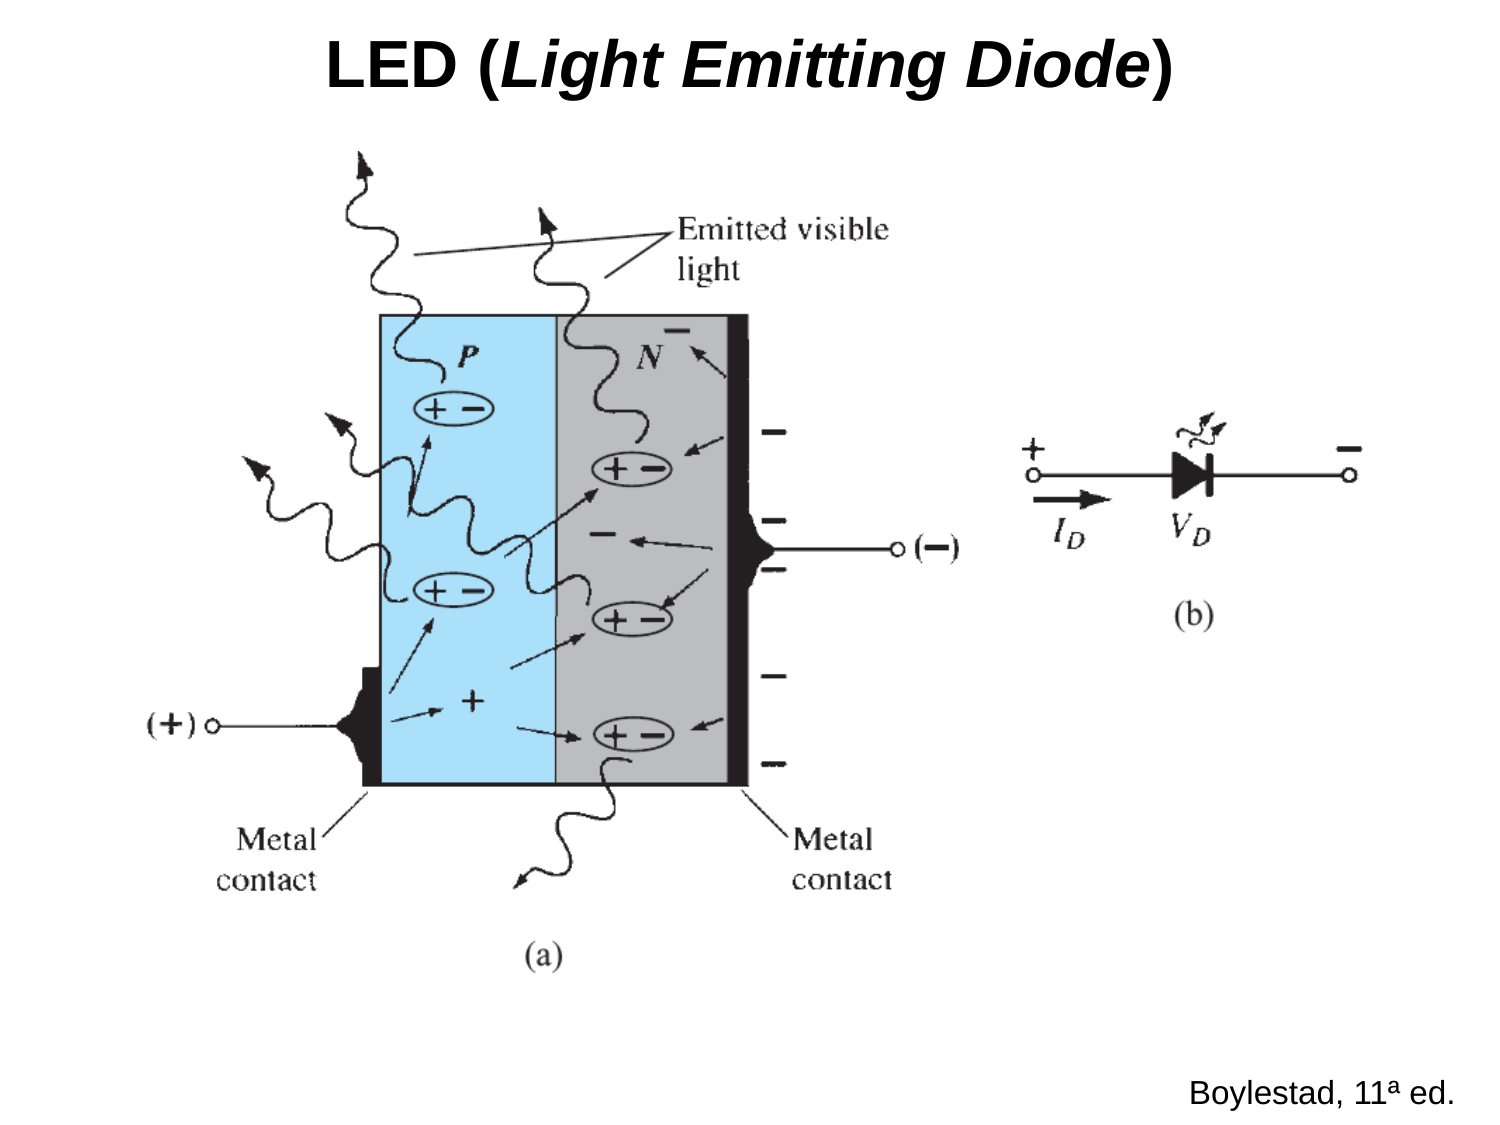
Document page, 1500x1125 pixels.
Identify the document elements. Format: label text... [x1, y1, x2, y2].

picture [133, 150, 1367, 975]
title LED (Light Emitting Diode) [0, 19, 1500, 106]
text_box Boylestad, 11ª ed. [1151, 1075, 1495, 1117]
